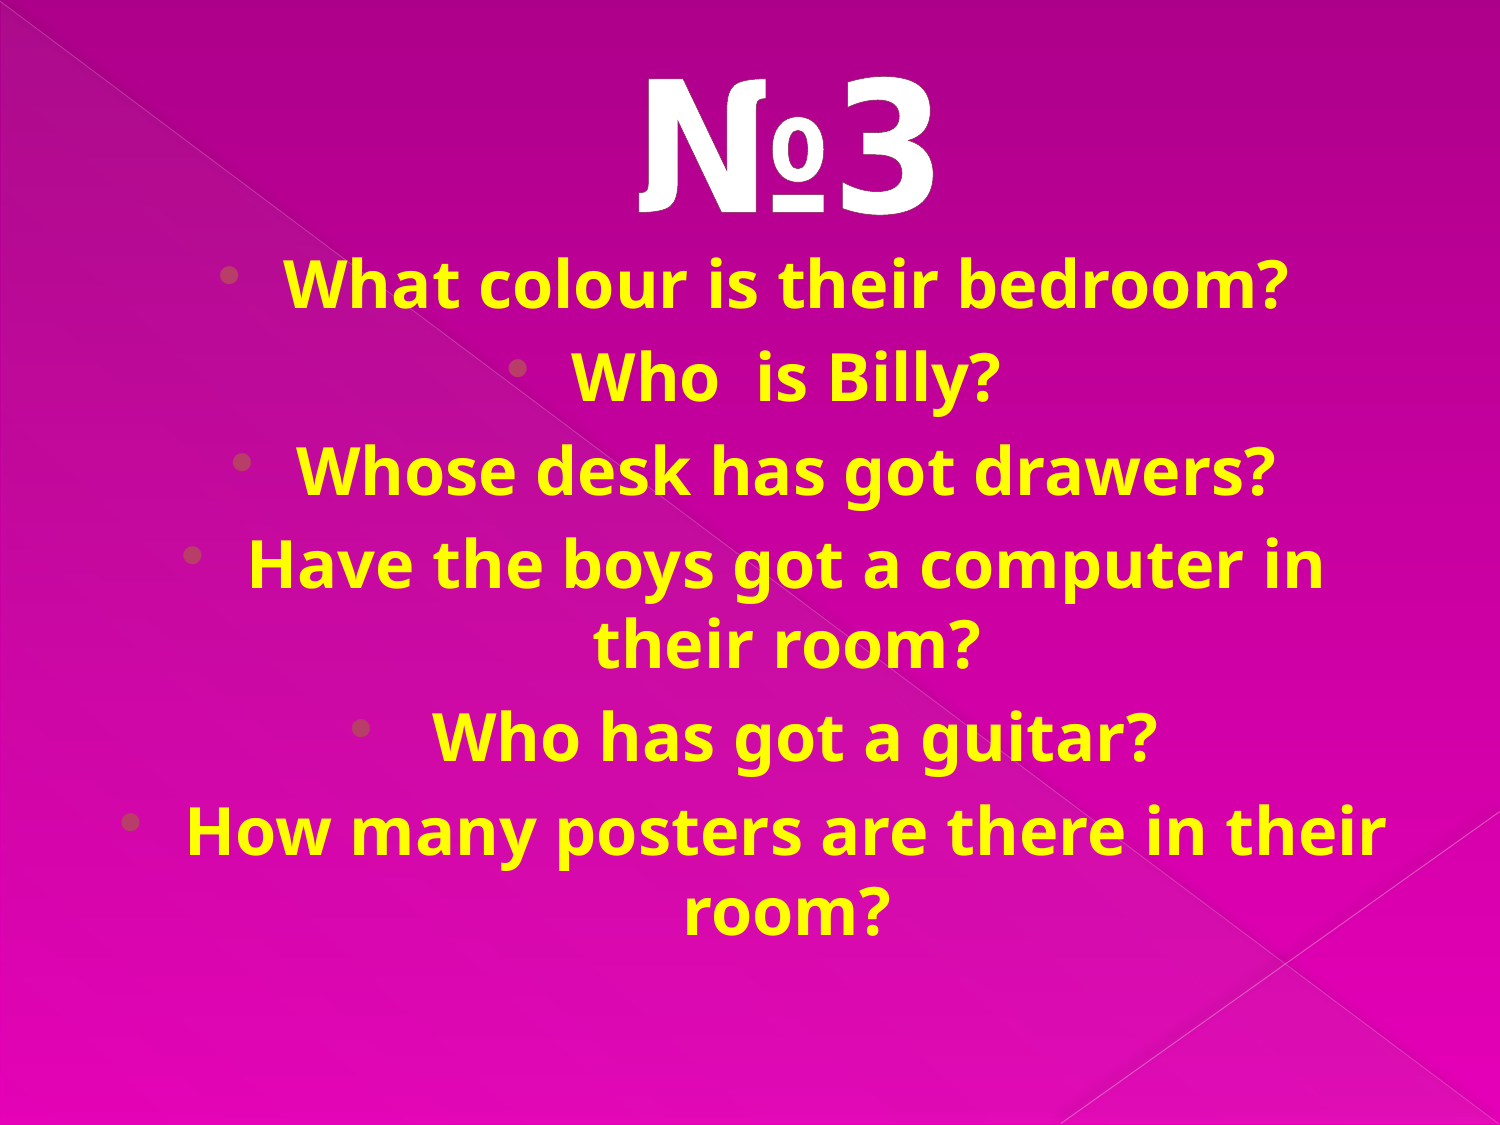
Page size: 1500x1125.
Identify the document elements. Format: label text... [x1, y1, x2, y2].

list What colour is their bedroom? Who is Billy? Whose desk has got drawers? Have the boys got a computer in their room? Who has got a guitar? How many posters are there in their room? [75, 234, 1425, 1059]
title №3 [75, 43, 1425, 234]
